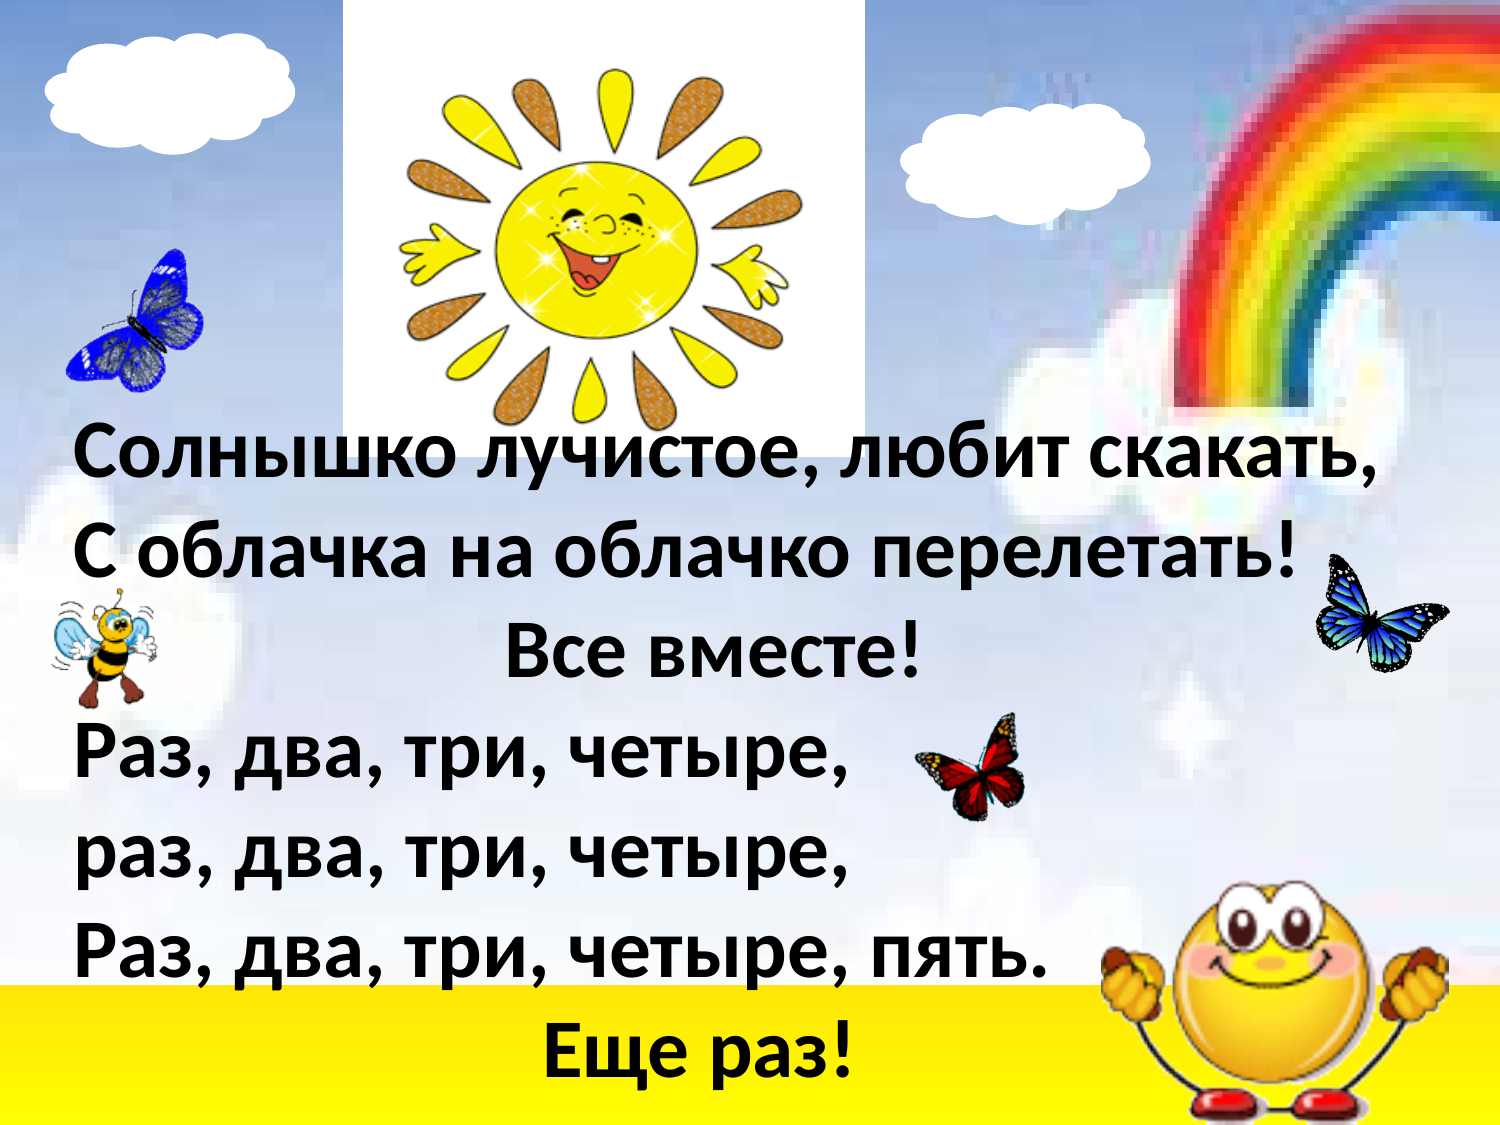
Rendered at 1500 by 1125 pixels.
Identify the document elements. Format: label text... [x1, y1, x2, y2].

text_box Солнышко лучистое, любит скакать, С облачка на облачко перелетать! Все вместе! Раз, два, три, четыре, раз, два, три, четыре, Раз, два, три, четыре, пять. Еще раз! [58, 993, 1096, 1102]
picture [0, 0, 1500, 1125]
